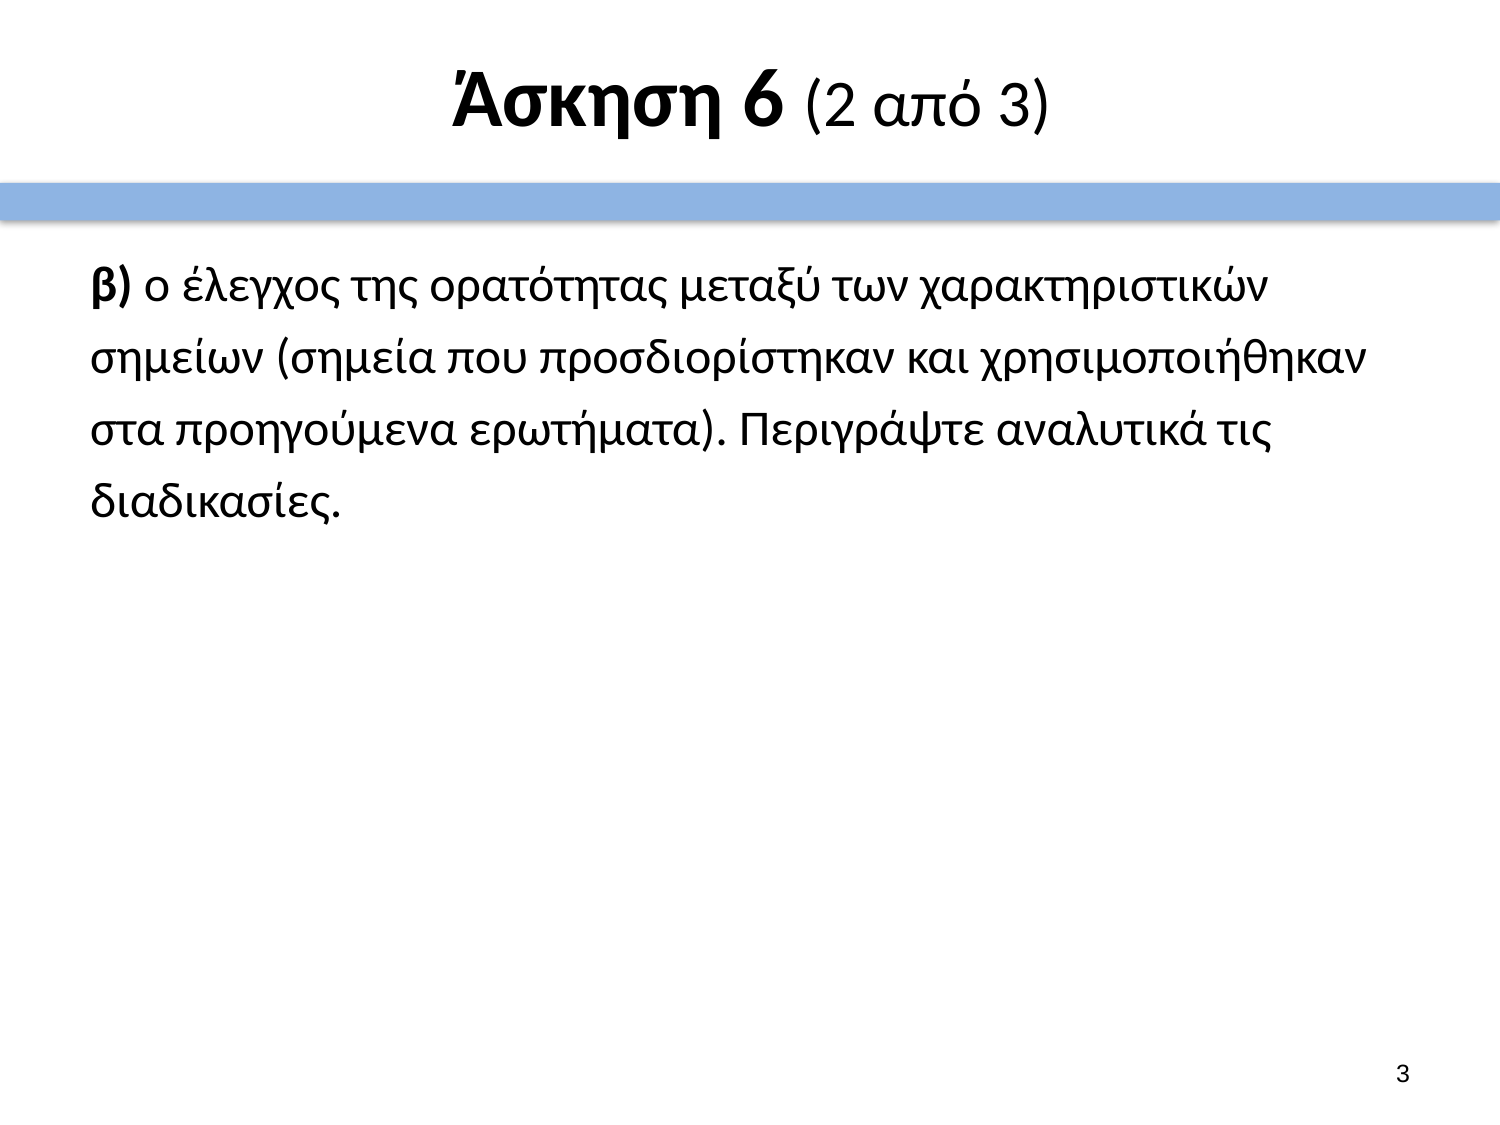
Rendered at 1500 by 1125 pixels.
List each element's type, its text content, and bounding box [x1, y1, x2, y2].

title Άσκηση 6 (2 από 3) [76, 19, 1427, 169]
text_box 2 [1234, 1042, 1425, 1103]
list β) o έλεγχος της ορατότητας μεταξύ των χαρακτηριστικών σημείων (σημεία που προσδιορίστηκαν και χρησιμοποιήθηκαν στα προηγούμενα ερωτήματα). Περιγράψτε αναλυτικά τις διαδικασίες. [75, 231, 1425, 1024]
